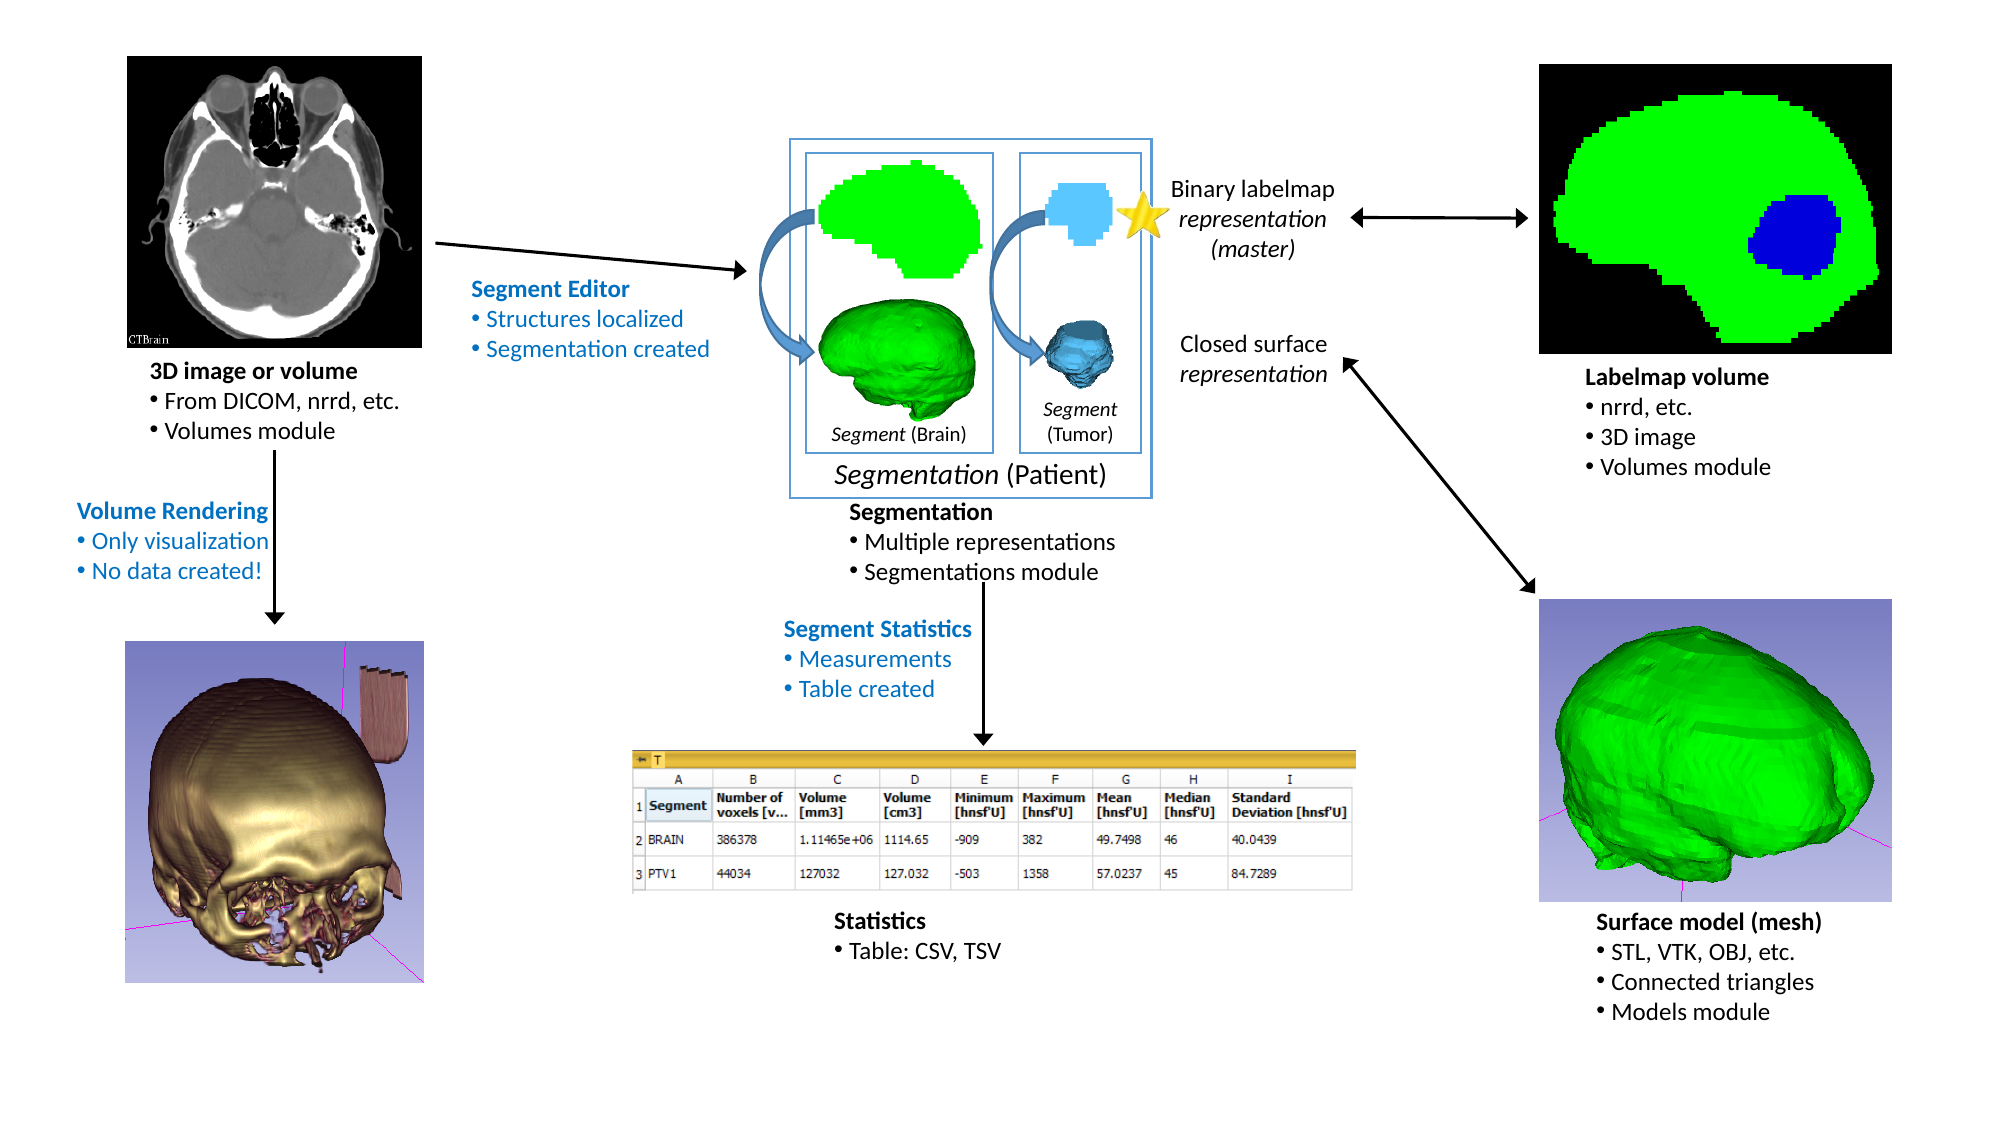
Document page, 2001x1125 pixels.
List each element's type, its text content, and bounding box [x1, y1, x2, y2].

picture [127, 56, 422, 348]
text_box Surface model (mesh) STL, VTK, OBJ, etc. Connected triangles Models module [1581, 902, 1838, 1033]
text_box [435, 243, 747, 272]
text_box Segment Editor Structures localized Segmentation created [456, 272, 726, 370]
text_box Volume Rendering Only visualization No data created! [62, 487, 274, 593]
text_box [1344, 357, 1535, 594]
picture [1539, 599, 1892, 902]
text_box Labelmap volume nrrd, etc. 3D image Volumes module [1570, 354, 1787, 488]
picture [629, 750, 1356, 894]
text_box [760, 139, 1352, 498]
picture [125, 641, 424, 983]
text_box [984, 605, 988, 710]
text_box Statistics Table: CSV, TSV [819, 897, 1017, 972]
text_box Segmentation Multiple representations Segmentations module [834, 498, 1132, 593]
text_box Segment Statistics Measurements Table created [769, 605, 983, 710]
picture [1539, 64, 1892, 354]
text_box 3D image or volume From DICOM, nrrd, etc. Volumes module [134, 348, 416, 452]
text_box Volume Rendering Only visualization No data created! [275, 487, 285, 593]
